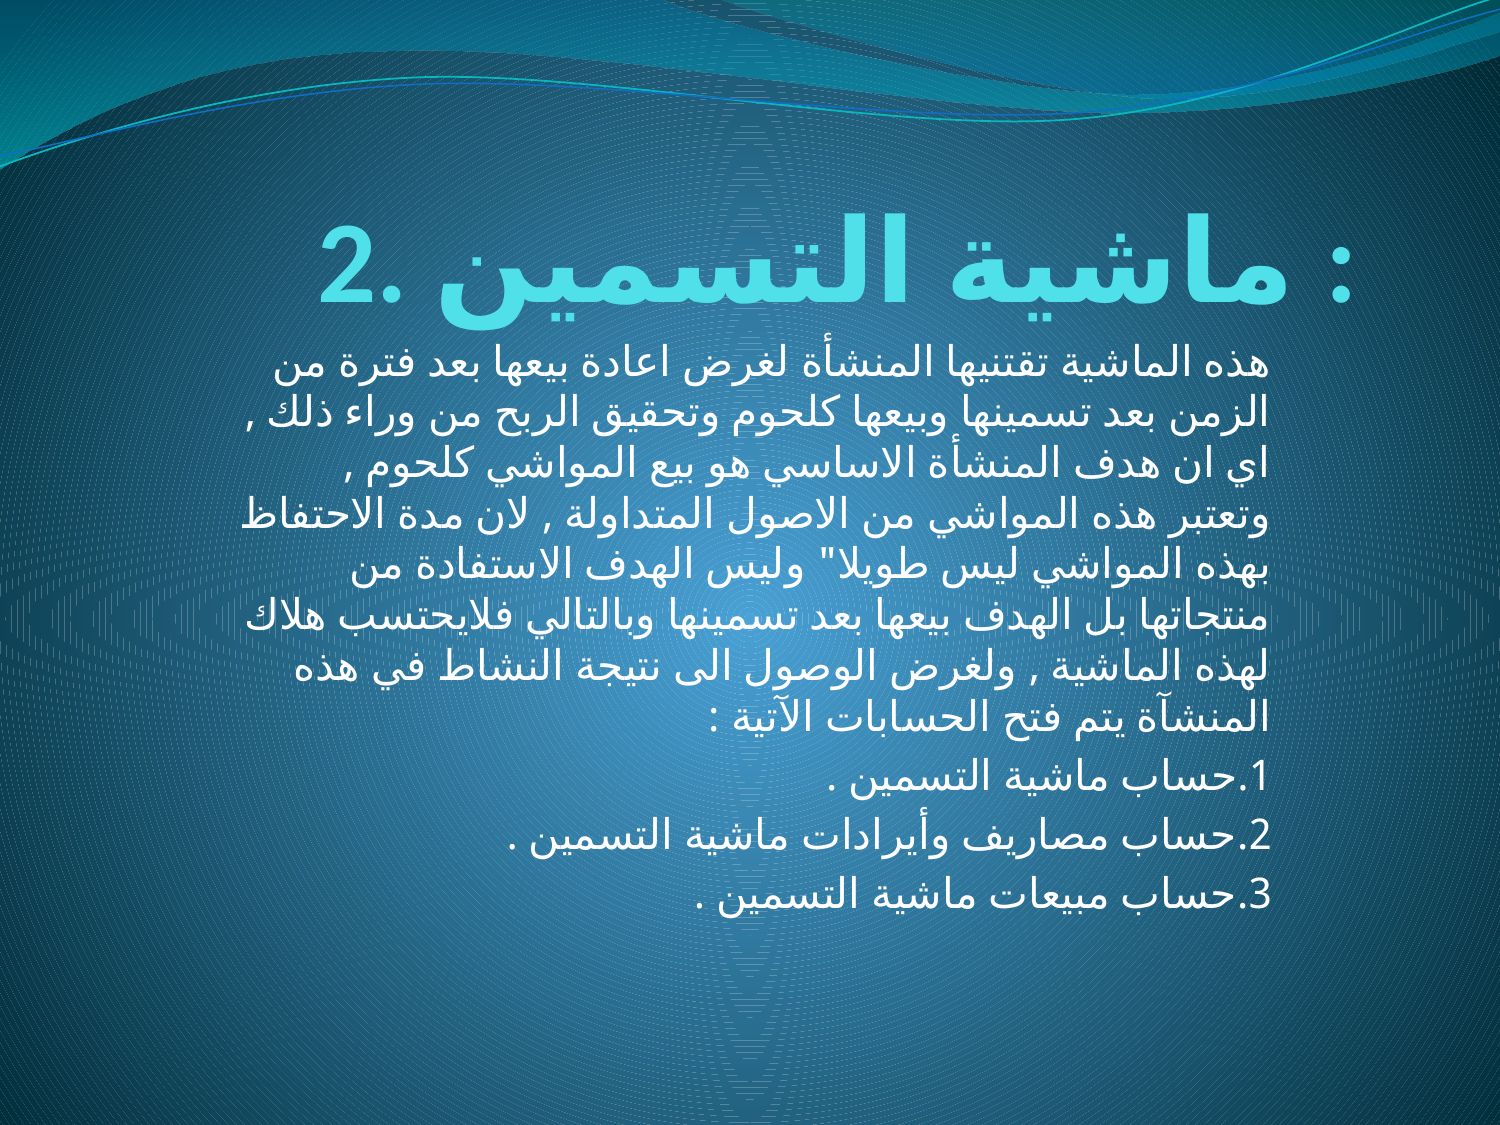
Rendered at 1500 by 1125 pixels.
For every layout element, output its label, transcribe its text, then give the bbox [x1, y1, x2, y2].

subtitle هذه الماشية تقتنيها المنشأة لغرض اعادة بيعها بعد فترة من الزمن بعد تسمينها وبيعها كلحوم وتحقيق الربح من وراء ذلك , اي ان هدف المنشأة الاساسي هو بيع المواشي كلحوم , وتعتبر هذه المواشي من الاصول المتداولة , لان مدة الاحتفاظ بهذه المواشي ليس طويلا" وليس الهدف الاستفادة من منتجاتها بل الهدف بيعها بعد تسمينها وبالتالي فلايحتسب هلاك لهذه الماشية , ولغرض الوصول الى نتيجة النشاط في هذه المنشآة يتم فتح الحسابات الآتية : 1.حساب ماشية التسمين . 2.حساب مصاريف وأيرادات ماشية التسمين . 3.حساب مبيعات ماشية التسمين . [225, 326, 1275, 925]
title 2. ماشية التسمين : [112, 137, 1388, 327]
